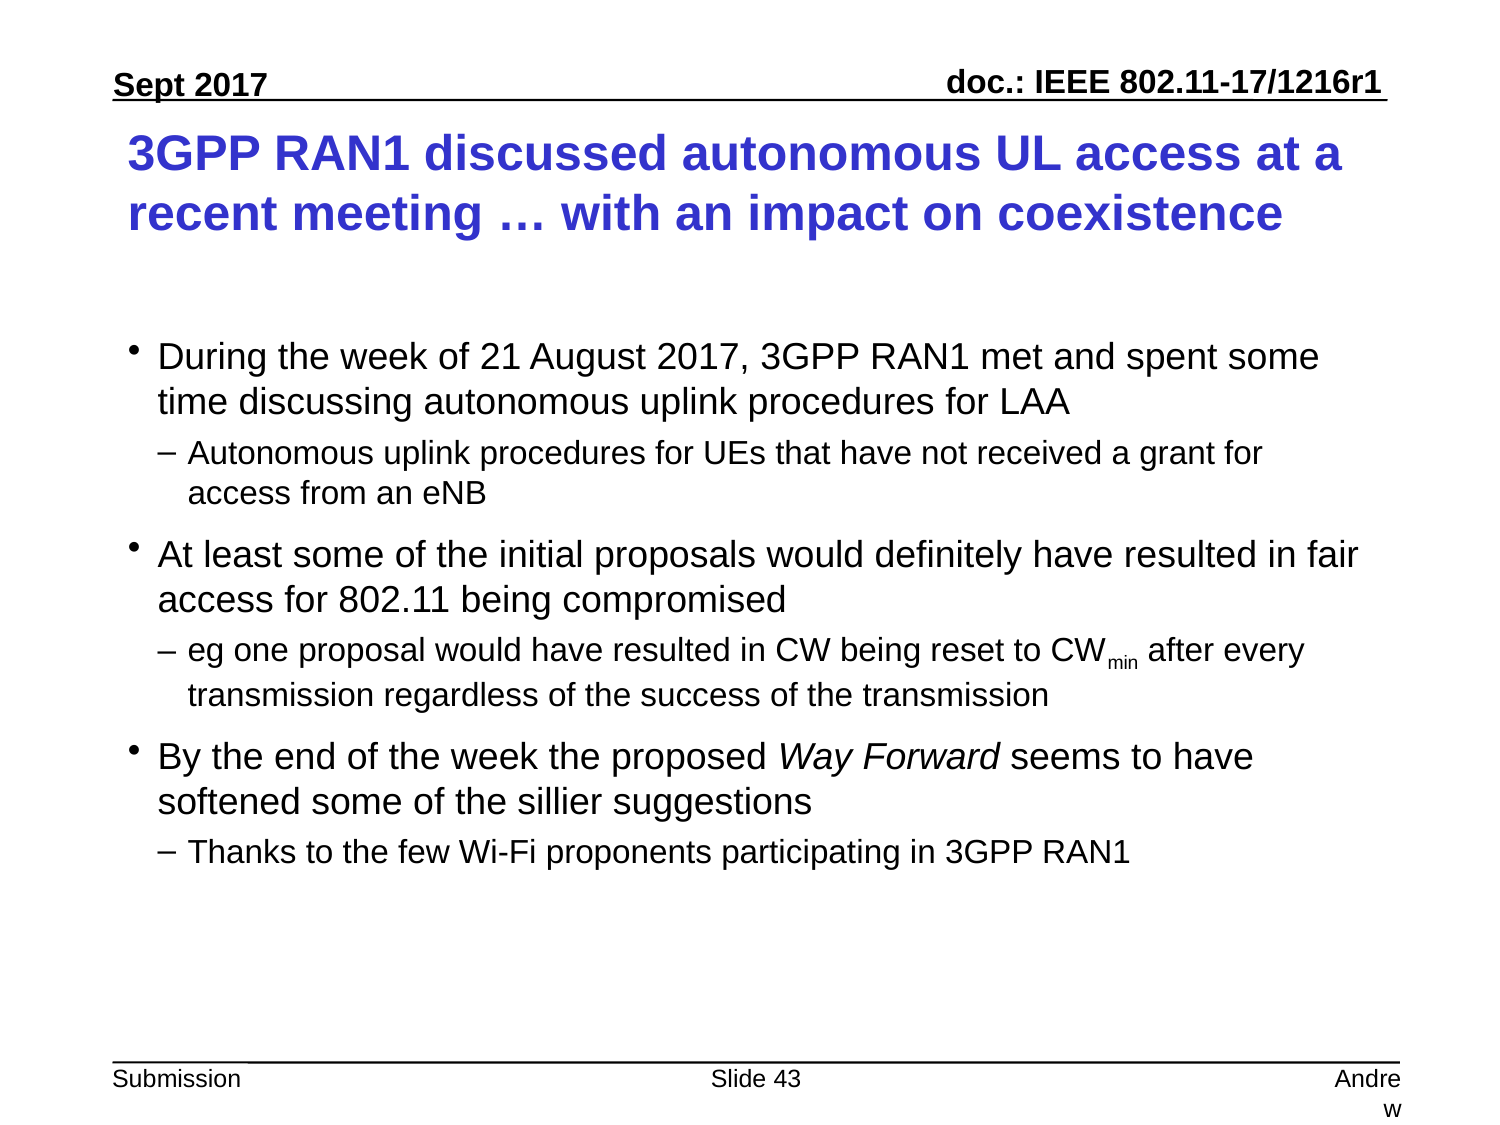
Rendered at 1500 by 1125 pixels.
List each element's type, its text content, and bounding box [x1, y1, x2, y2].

slide_number Slide 43 [709, 1061, 803, 1093]
footer Andrew Myles, Cisco [1320, 1061, 1402, 1093]
title 3GPP RAN1 discussed autonomous UL access at a recent meeting … with an impact on coexistence [112, 112, 1388, 288]
list During the week of 21 August 2017, 3GPP RAN1 met and spent some time discussing autonomous uplink procedures for LAA Autonomous uplink procedures for UEs that have not received a grant for access from an eNB At least some of the initial proposals would definitely have resulted in fair access for 802.11 being compromised eg one proposal would have resulted in CW being reset to CWmin after every transmission regardless of the success of the transmission By the end of the week the proposed Way Forward seems to have softened some of the sillier suggestions Thanks to the few Wi-Fi proponents participating in 3GPP RAN1 [112, 324, 1388, 1000]
